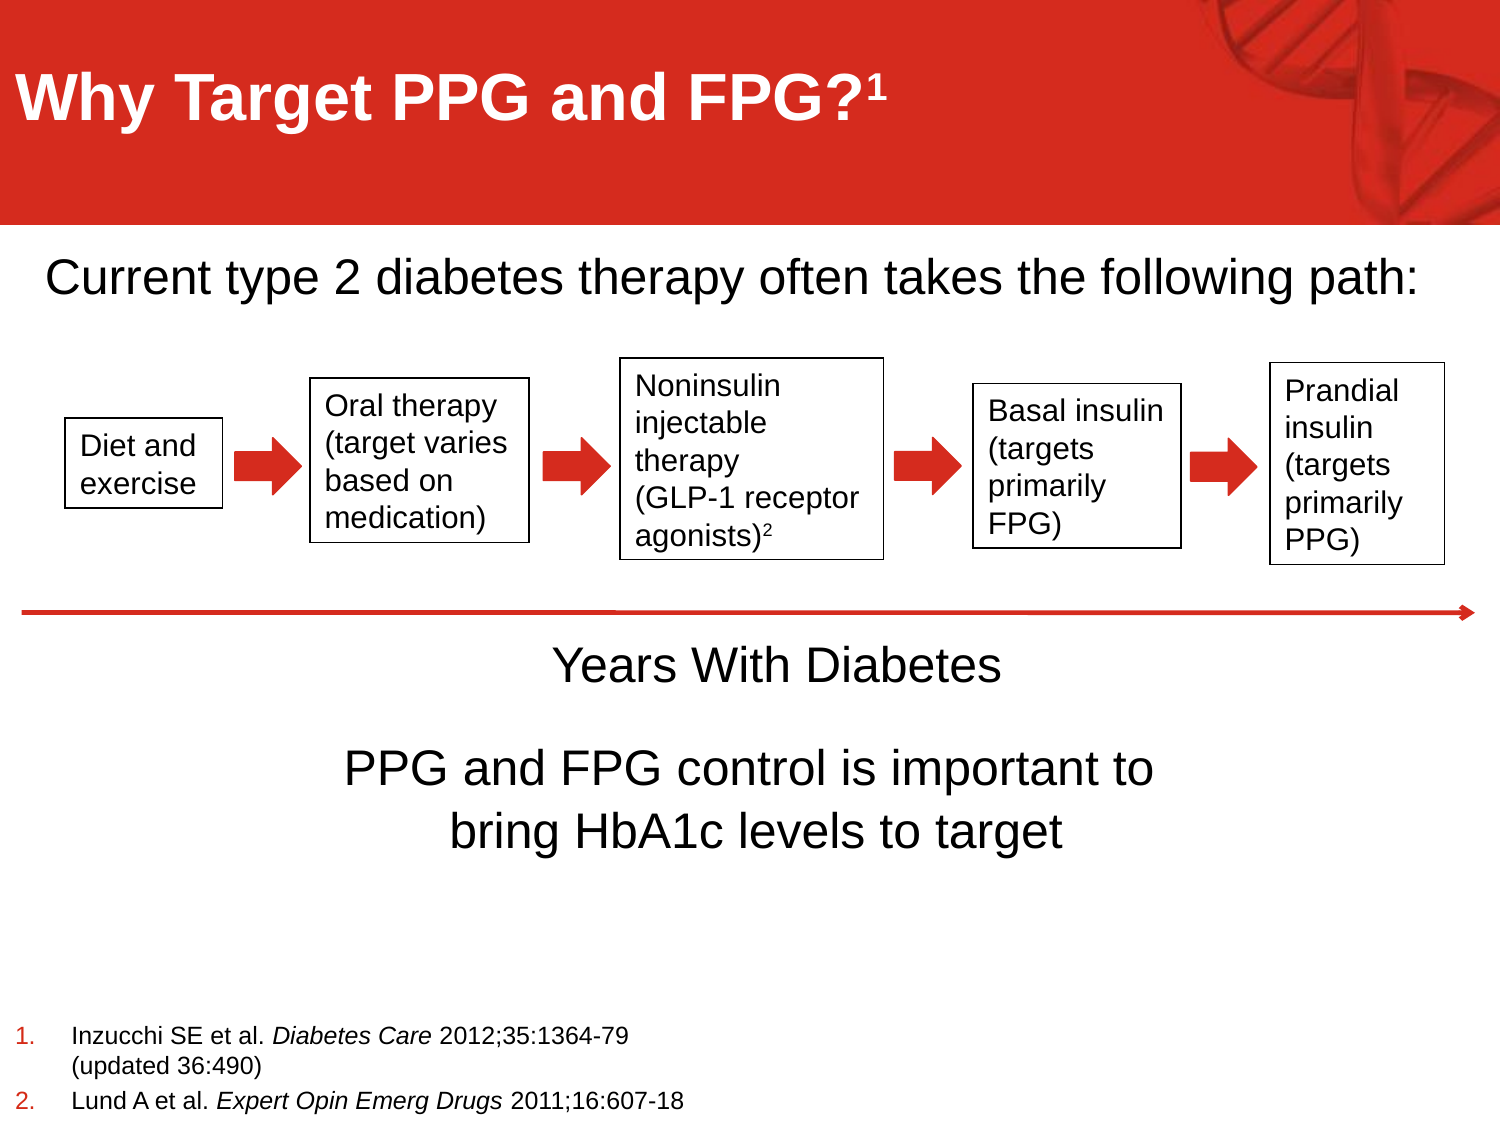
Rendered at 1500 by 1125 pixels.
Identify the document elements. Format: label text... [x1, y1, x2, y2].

text_box PPG and FPG control is important to bring HbA1c levels to target [200, 737, 1313, 869]
text_box Diet and exercise [65, 418, 223, 508]
title Why Target PPG and FPG?1 [0, 0, 1344, 188]
text_box Years With Diabetes [528, 624, 1025, 700]
text_box Basal insulin (targets primarily FPG) [973, 383, 1182, 548]
text_box Prandial insulin (targets primarily PPG) [1269, 362, 1445, 565]
text_box Noninsulin injectable therapy (GLP-1 receptor agonists)2 [620, 357, 884, 560]
picture [0, 0, 1500, 225]
text_box [234, 437, 302, 495]
text_box [1190, 438, 1257, 496]
list Inzucchi SE et al. Diabetes Care 2012;35:1364-79 (updated 36:490) Lund A et al. Expert Opin Emerg Drugs 2011;16:607-18 [0, 1012, 743, 1085]
text_box [894, 437, 962, 495]
text_box Oral therapy (target varies based on medication) [309, 377, 529, 543]
text_box Current type 2 diabetes therapy often takes the following path: [29, 237, 1500, 319]
text_box [543, 437, 611, 495]
